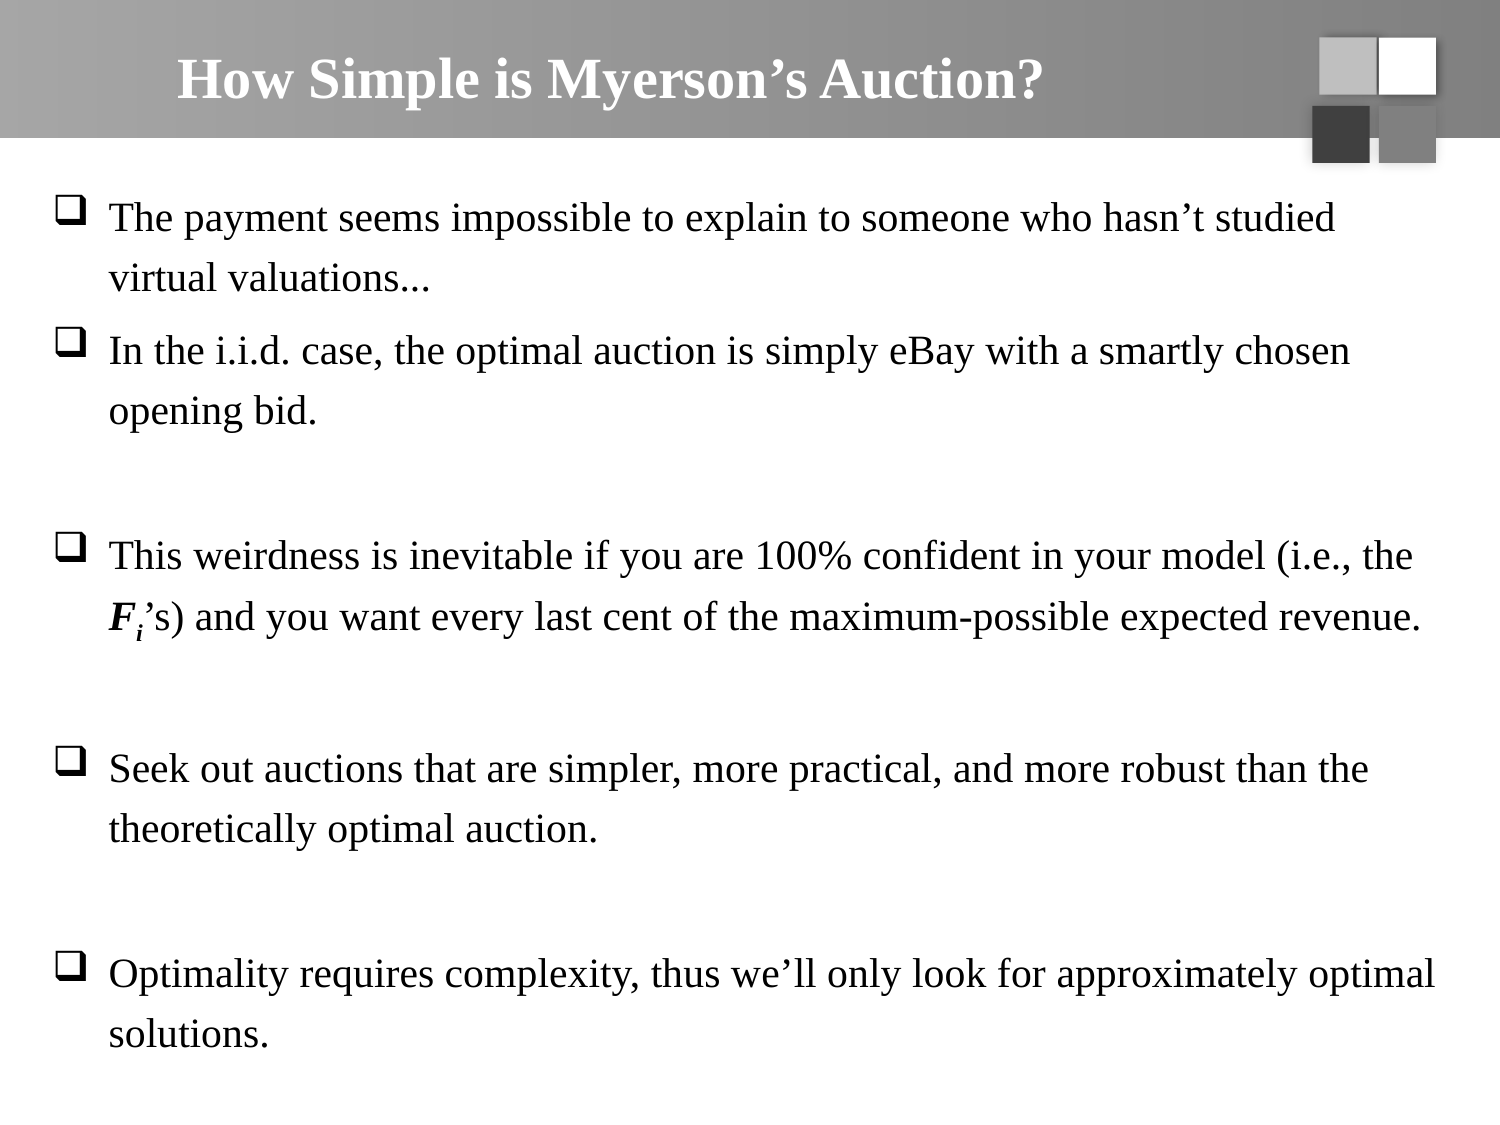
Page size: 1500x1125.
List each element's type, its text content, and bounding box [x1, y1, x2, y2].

title How Simple is Myerson’s Auction? [162, 12, 1426, 112]
text_box The payment seems impossible to explain to someone who hasn’t studied virtual valuations... In the i.i.d. case, the optimal auction is simply eBay with a smartly chosen opening bid. This weirdness is inevitable if you are 100% confident in your model (i.e., the Fi’s) and you want every last cent of the maximum-possible expected revenue. Seek out auctions that are simpler, more practical, and more robust than the theoretically optimal auction. Optimality requires complexity, thus we’ll only look for approximately optimal solutions. [37, 112, 1463, 1064]
